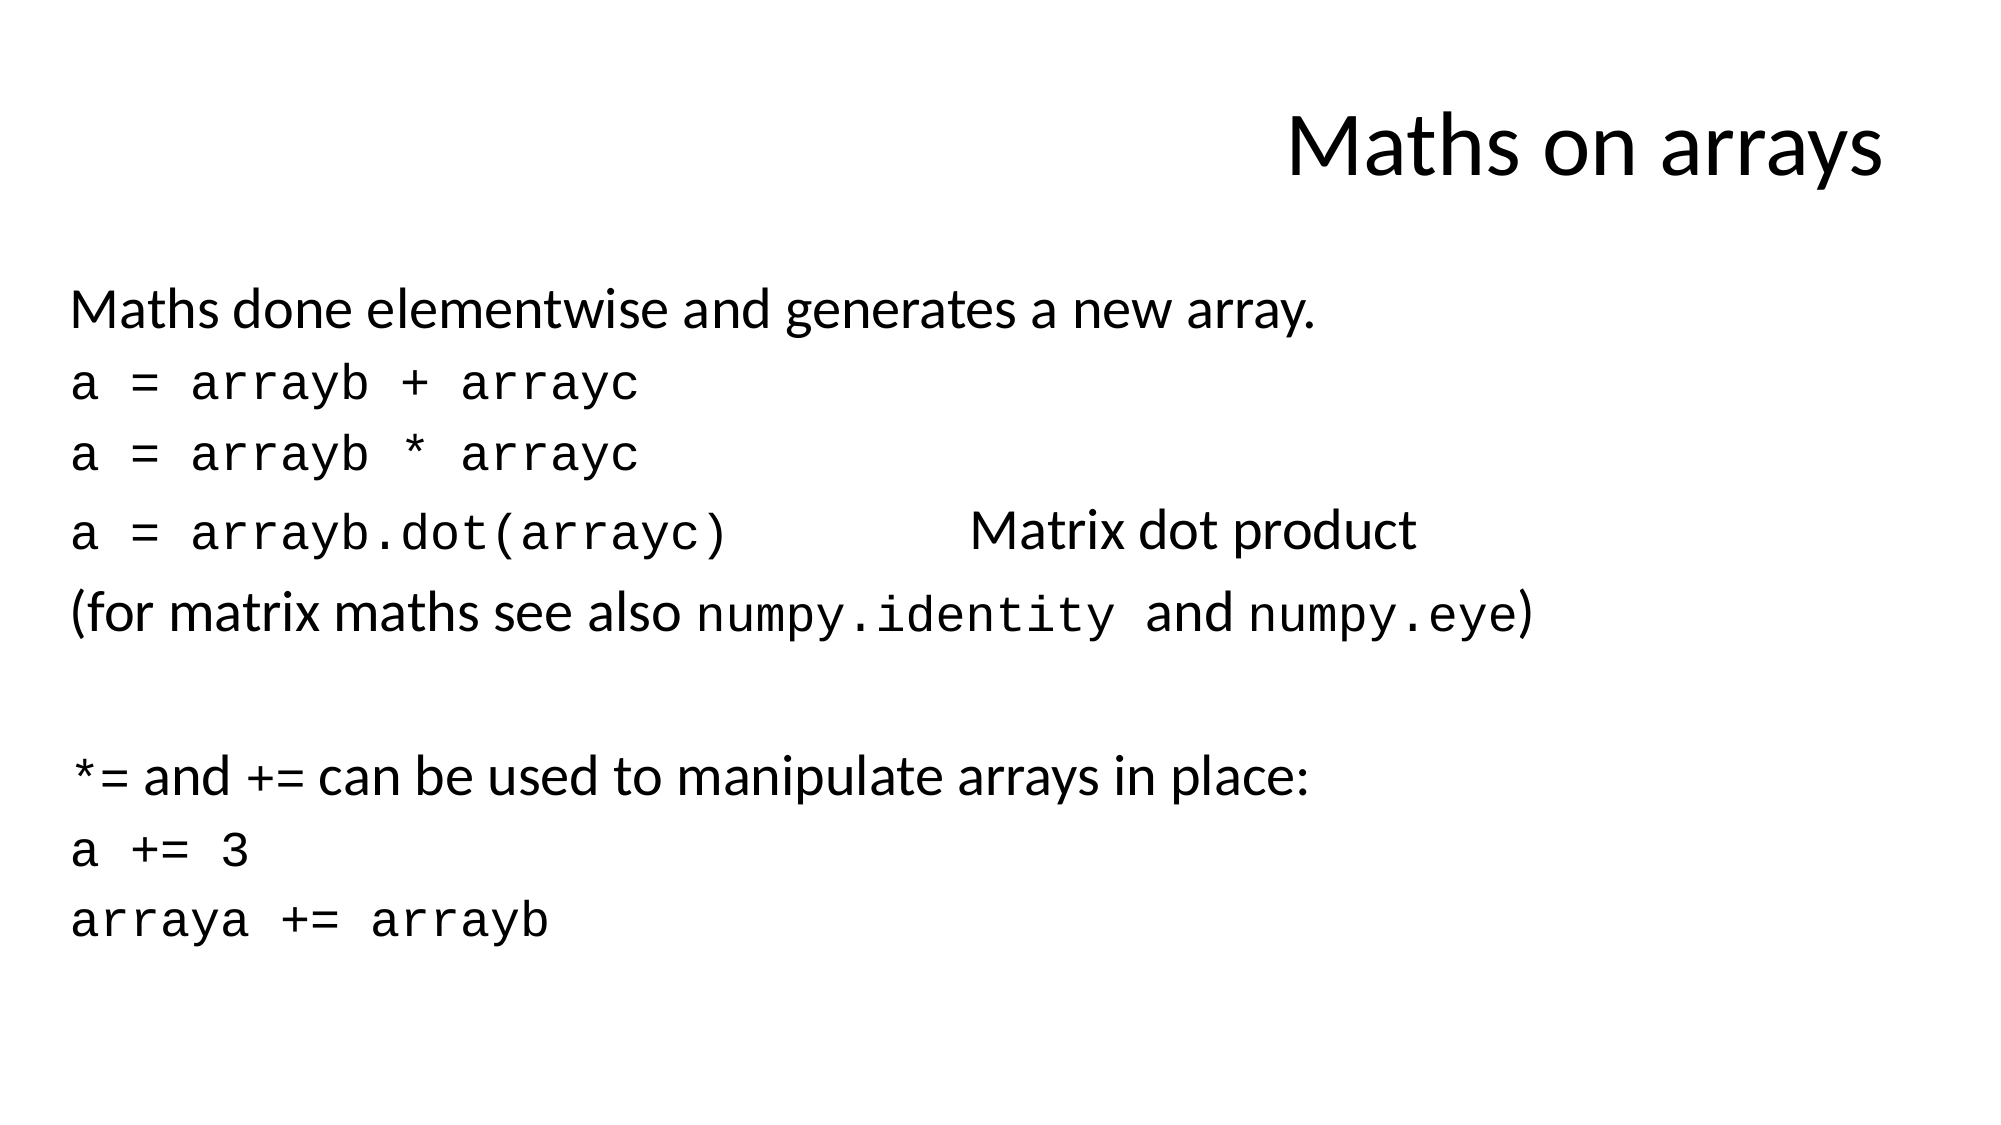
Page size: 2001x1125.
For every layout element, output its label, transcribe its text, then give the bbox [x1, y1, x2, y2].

list Maths done elementwise and generates a new array. a = arrayb + arrayc a = arrayb * arrayc a = arrayb.dot(arrayc) Matrix dot product (for matrix maths see also numpy.identity and numpy.eye) *= and += can be used to manipulate arrays in place: a += 3 arraya += arrayb [55, 262, 1957, 1106]
title Maths on arrays [99, 45, 1900, 233]
